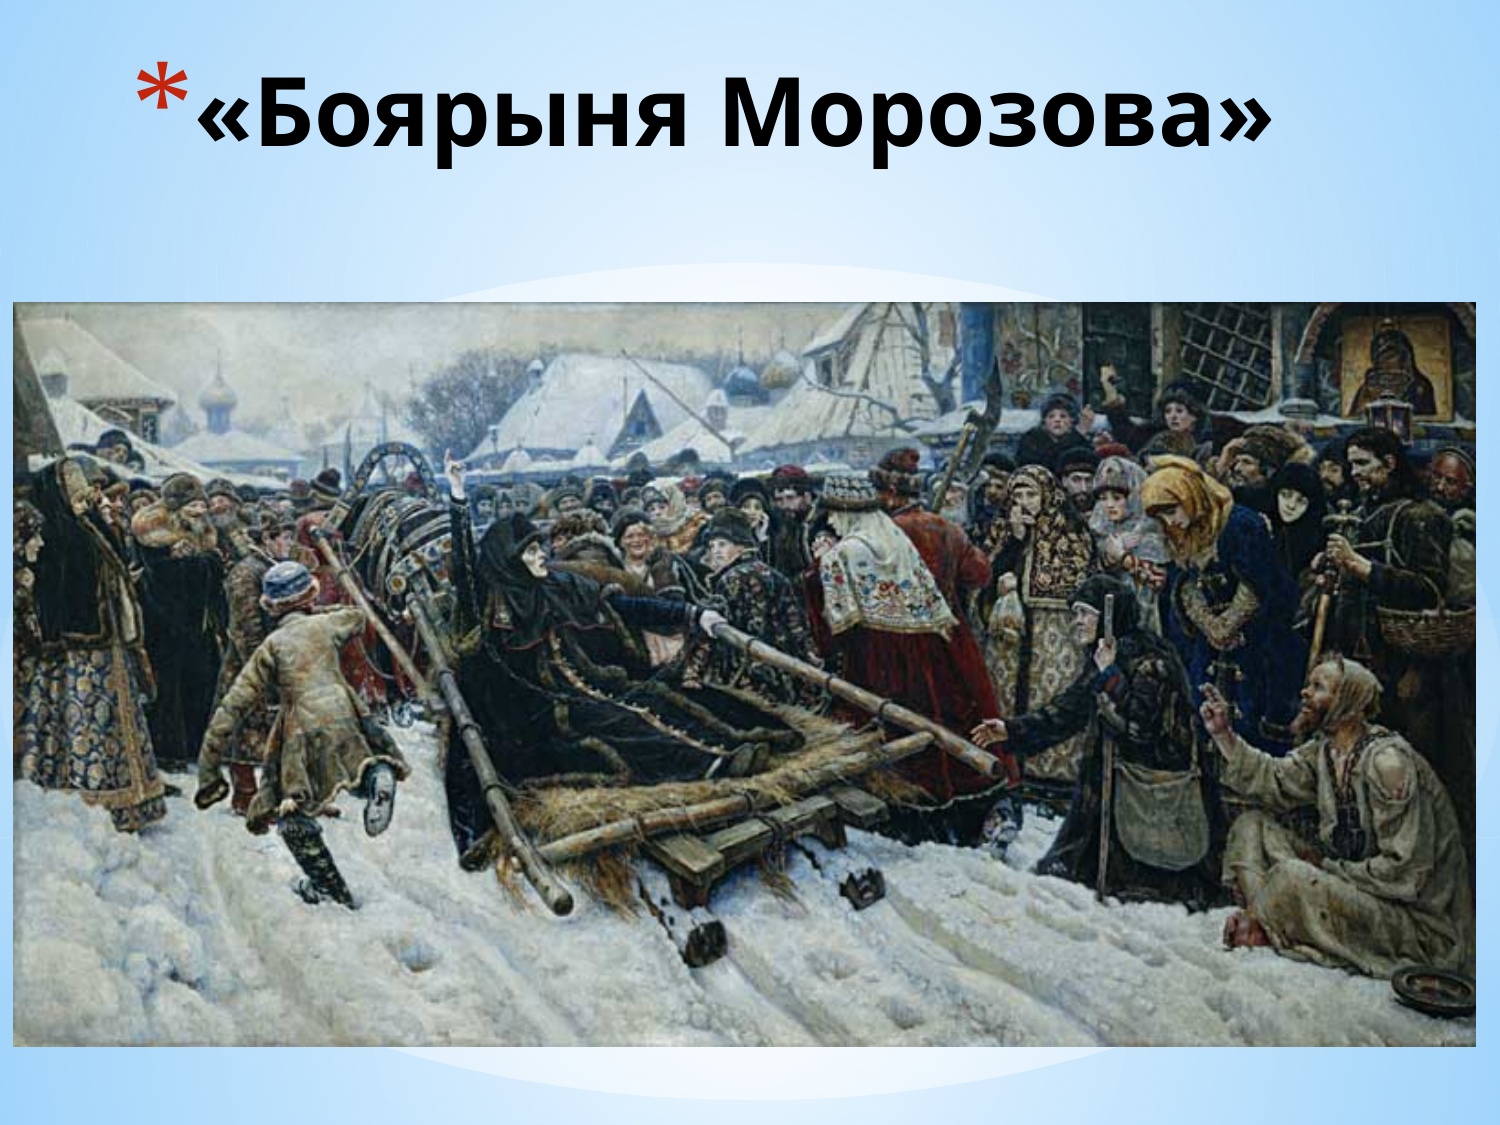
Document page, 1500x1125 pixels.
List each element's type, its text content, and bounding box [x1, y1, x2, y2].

title «Боярыня Морозова» [29, 42, 1380, 231]
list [12, 302, 1477, 1048]
